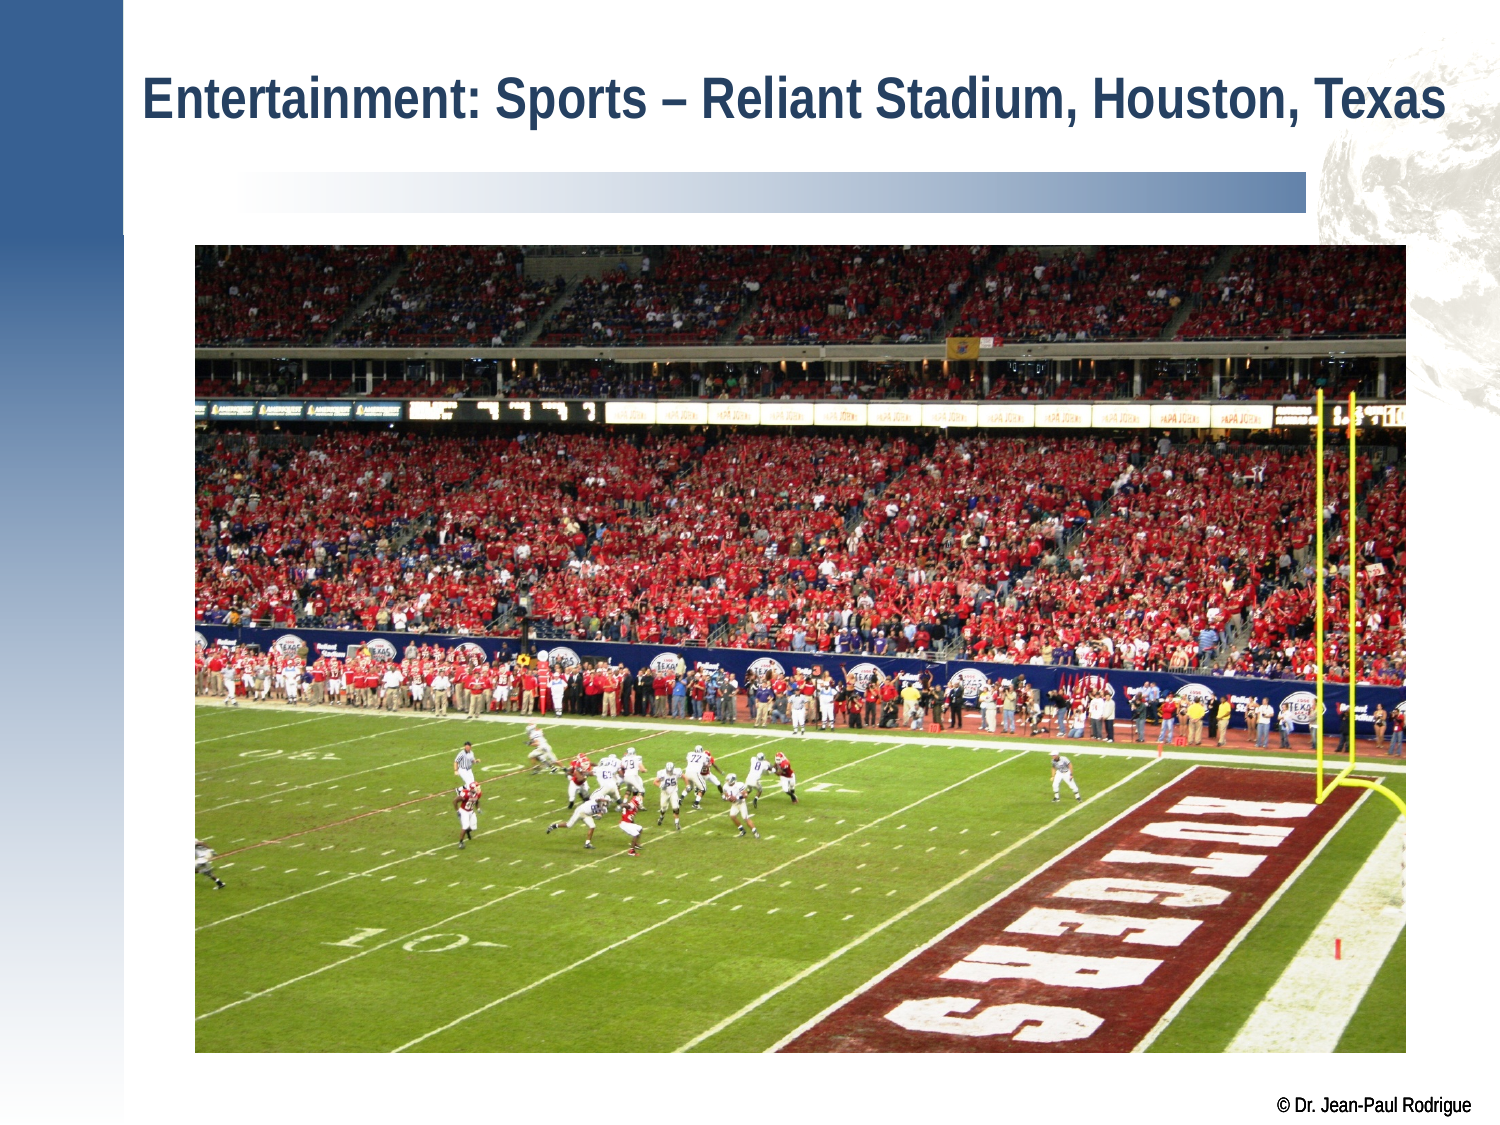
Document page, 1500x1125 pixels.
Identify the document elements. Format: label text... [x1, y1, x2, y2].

title Entertainment: Sports – Reliant Stadium, Houston, Texas [127, 16, 1476, 173]
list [194, 245, 1407, 1053]
